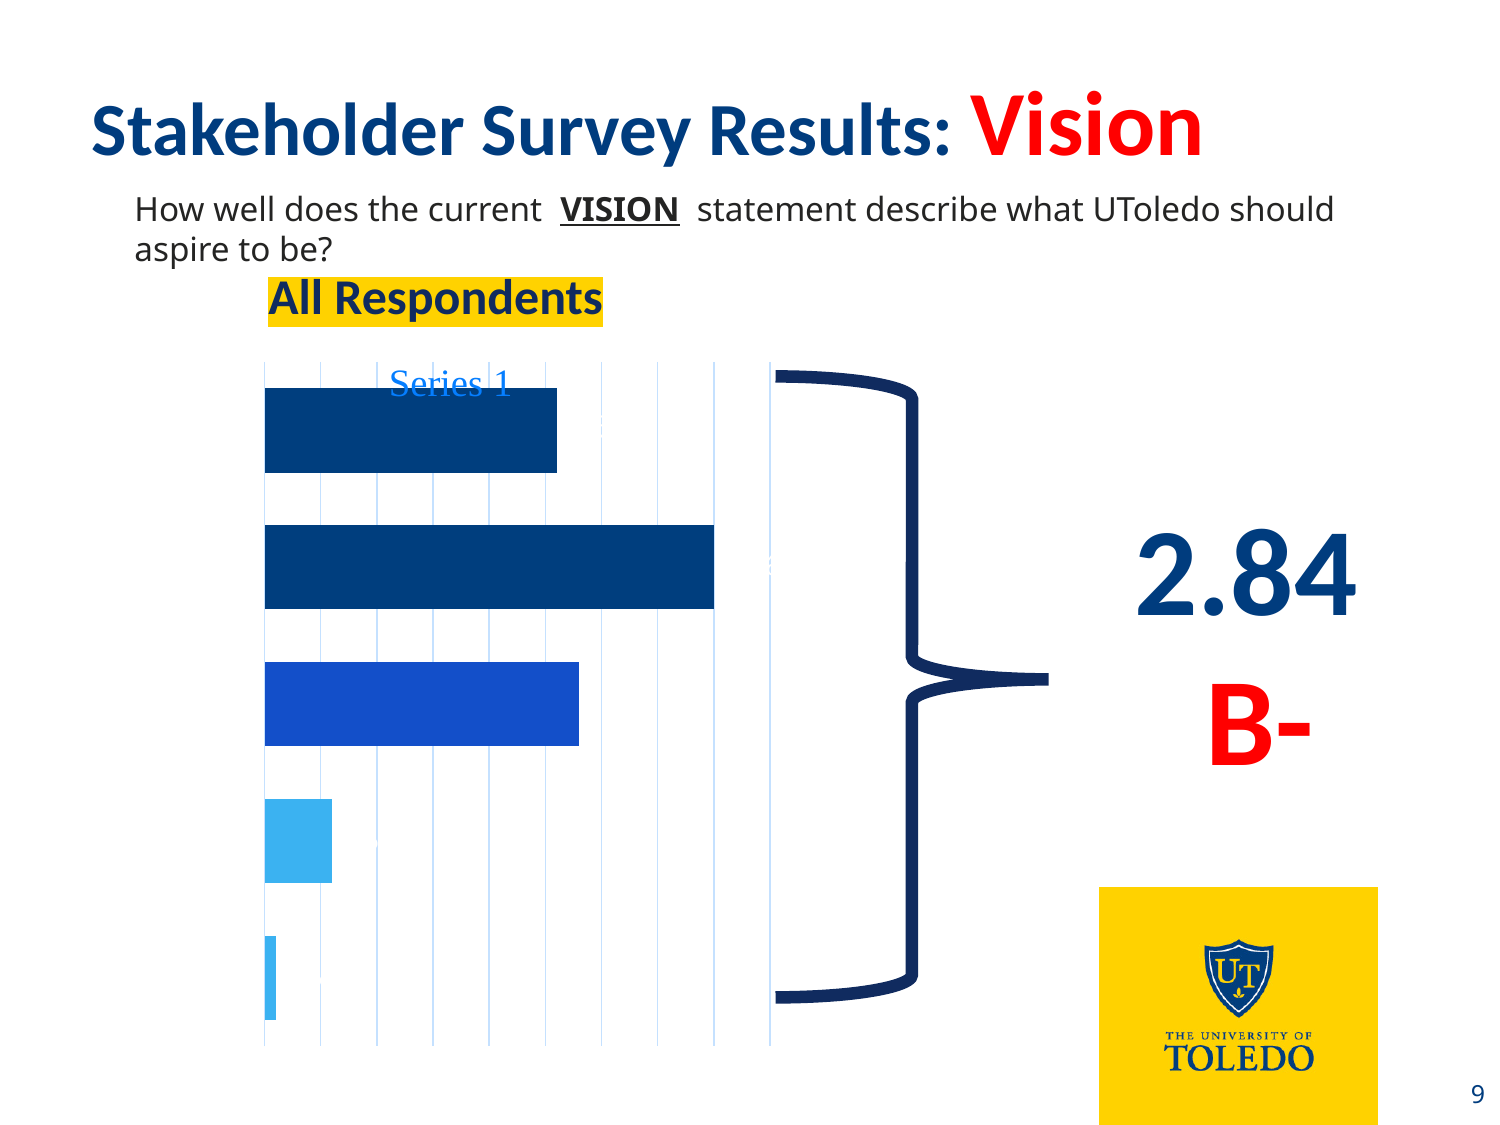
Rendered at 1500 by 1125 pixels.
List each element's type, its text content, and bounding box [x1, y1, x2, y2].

text_box 2.84 B- [1013, 482, 1479, 798]
text_box How well does the current VISION statement describe what UToledo should aspire to be? [119, 180, 1381, 276]
text_box [901, 389, 1049, 985]
slide_number 9 [1162, 1065, 1500, 1125]
picture [1099, 887, 1378, 1125]
chart [1, 327, 901, 1082]
text_box Stakeholder Survey Results: Vision [76, 56, 1412, 181]
text_box All Respondents [253, 256, 638, 327]
